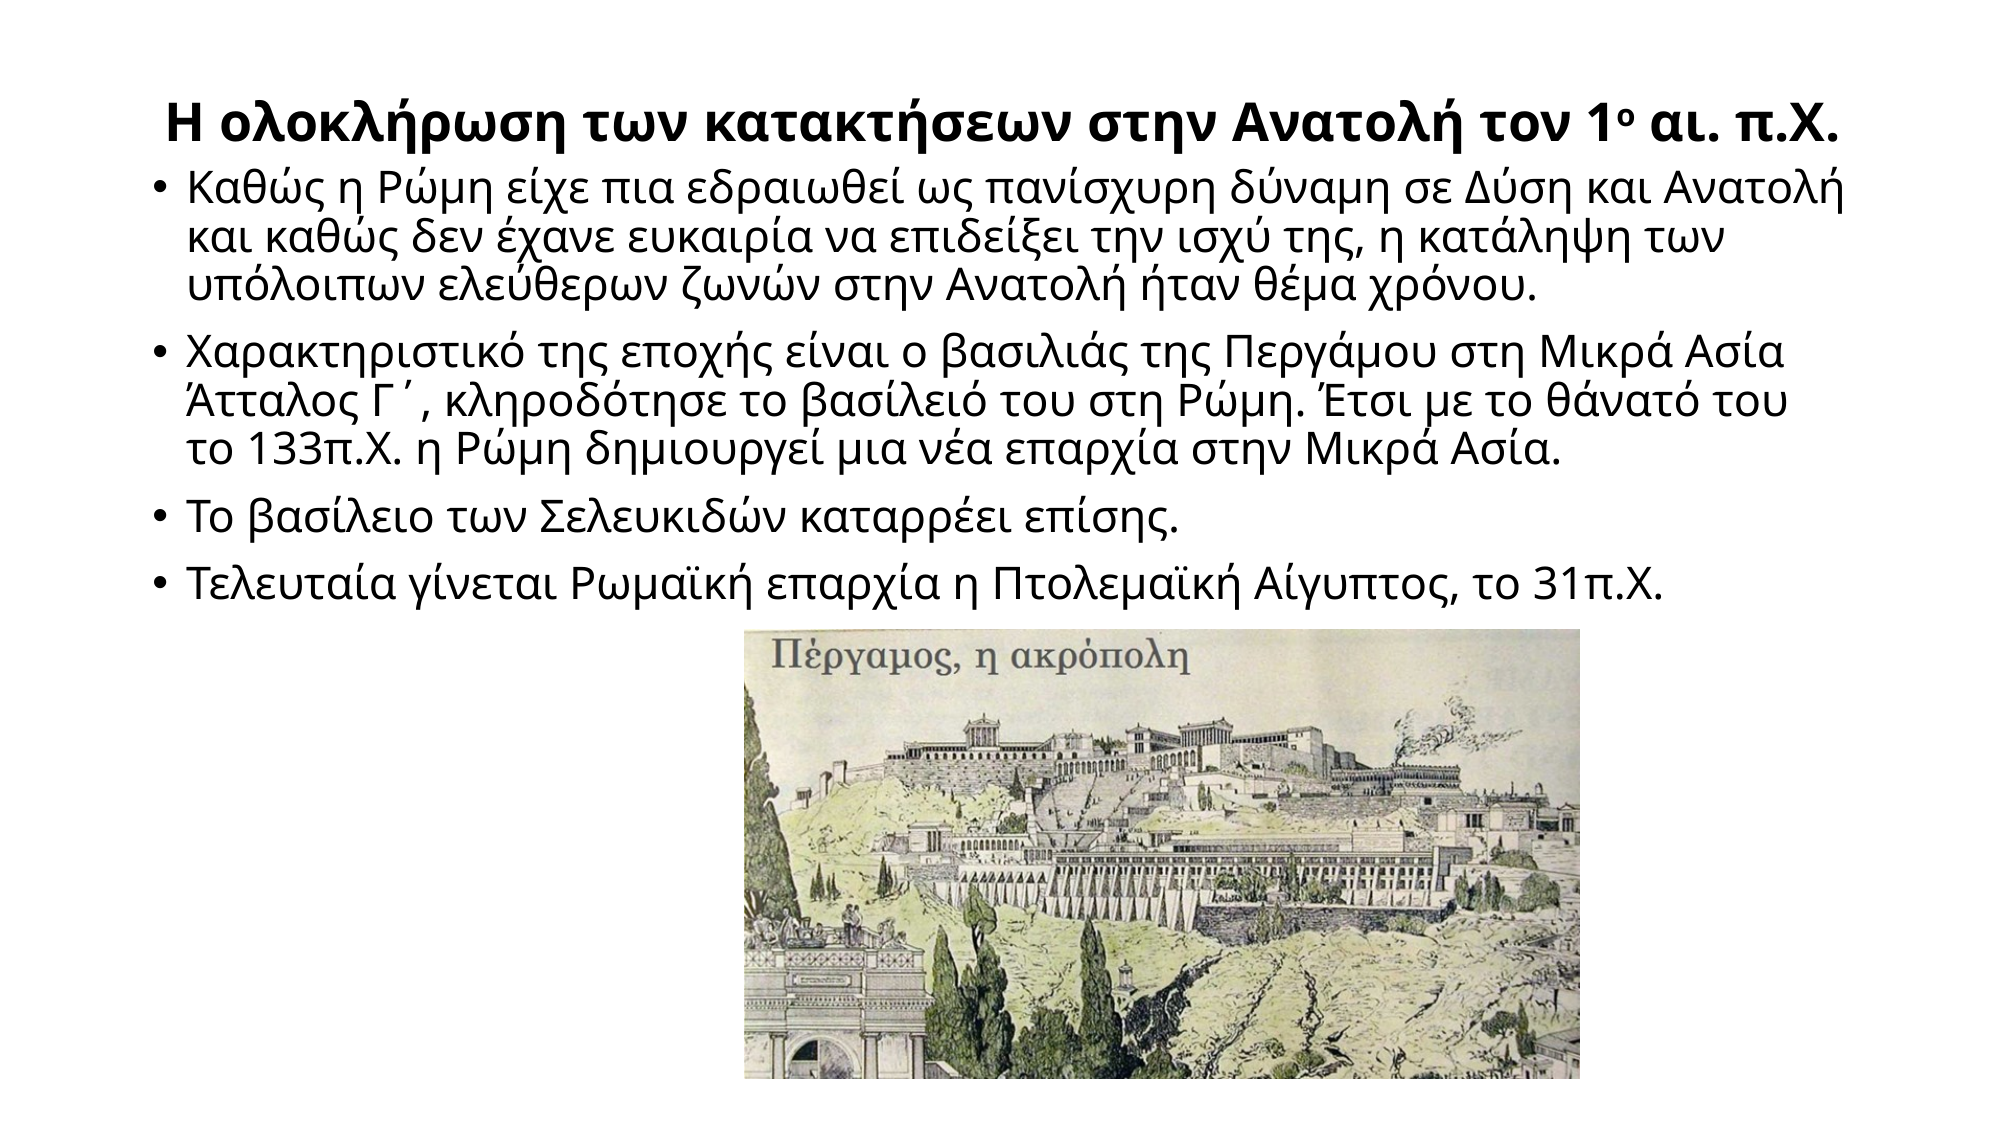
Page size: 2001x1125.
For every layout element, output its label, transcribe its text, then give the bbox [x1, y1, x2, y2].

picture [743, 629, 1580, 1080]
text_box Η ολοκλήρωση των κατακτήσεων στην Ανατολή τον 1ο αι. π.Χ. [150, 59, 1863, 157]
text_box Καθώς η Ρώμη είχε πια εδραιωθεί ως πανίσχυρη δύναμη σε Δύση και Ανατολή και καθώς δεν έχανε ευκαιρία να επιδείξει την ισχύ της, η κατάληψη των υπόλοιπων ελεύθερων ζωνών στην Ανατολή ήταν θέμα χρόνου. Χαρακτηριστικό της εποχής είναι ο βασιλιάς της Περγάμου στη Μικρά Ασία Άτταλος Γ´, κληροδότησε το βασίλειό του στη Ρώμη. Έτσι με το θάνατό του το 133π.Χ. η Ρώμη δημιουργεί μια νέα επαρχία στην Μικρά Ασία. Το βασίλειο των Σελευκιδών καταρρέει επίσης. Τελευταία γίνεται Ρωμαϊκή επαρχία η Πτολεμαϊκή Αίγυπτος, το 31π.Χ. [137, 157, 1863, 657]
